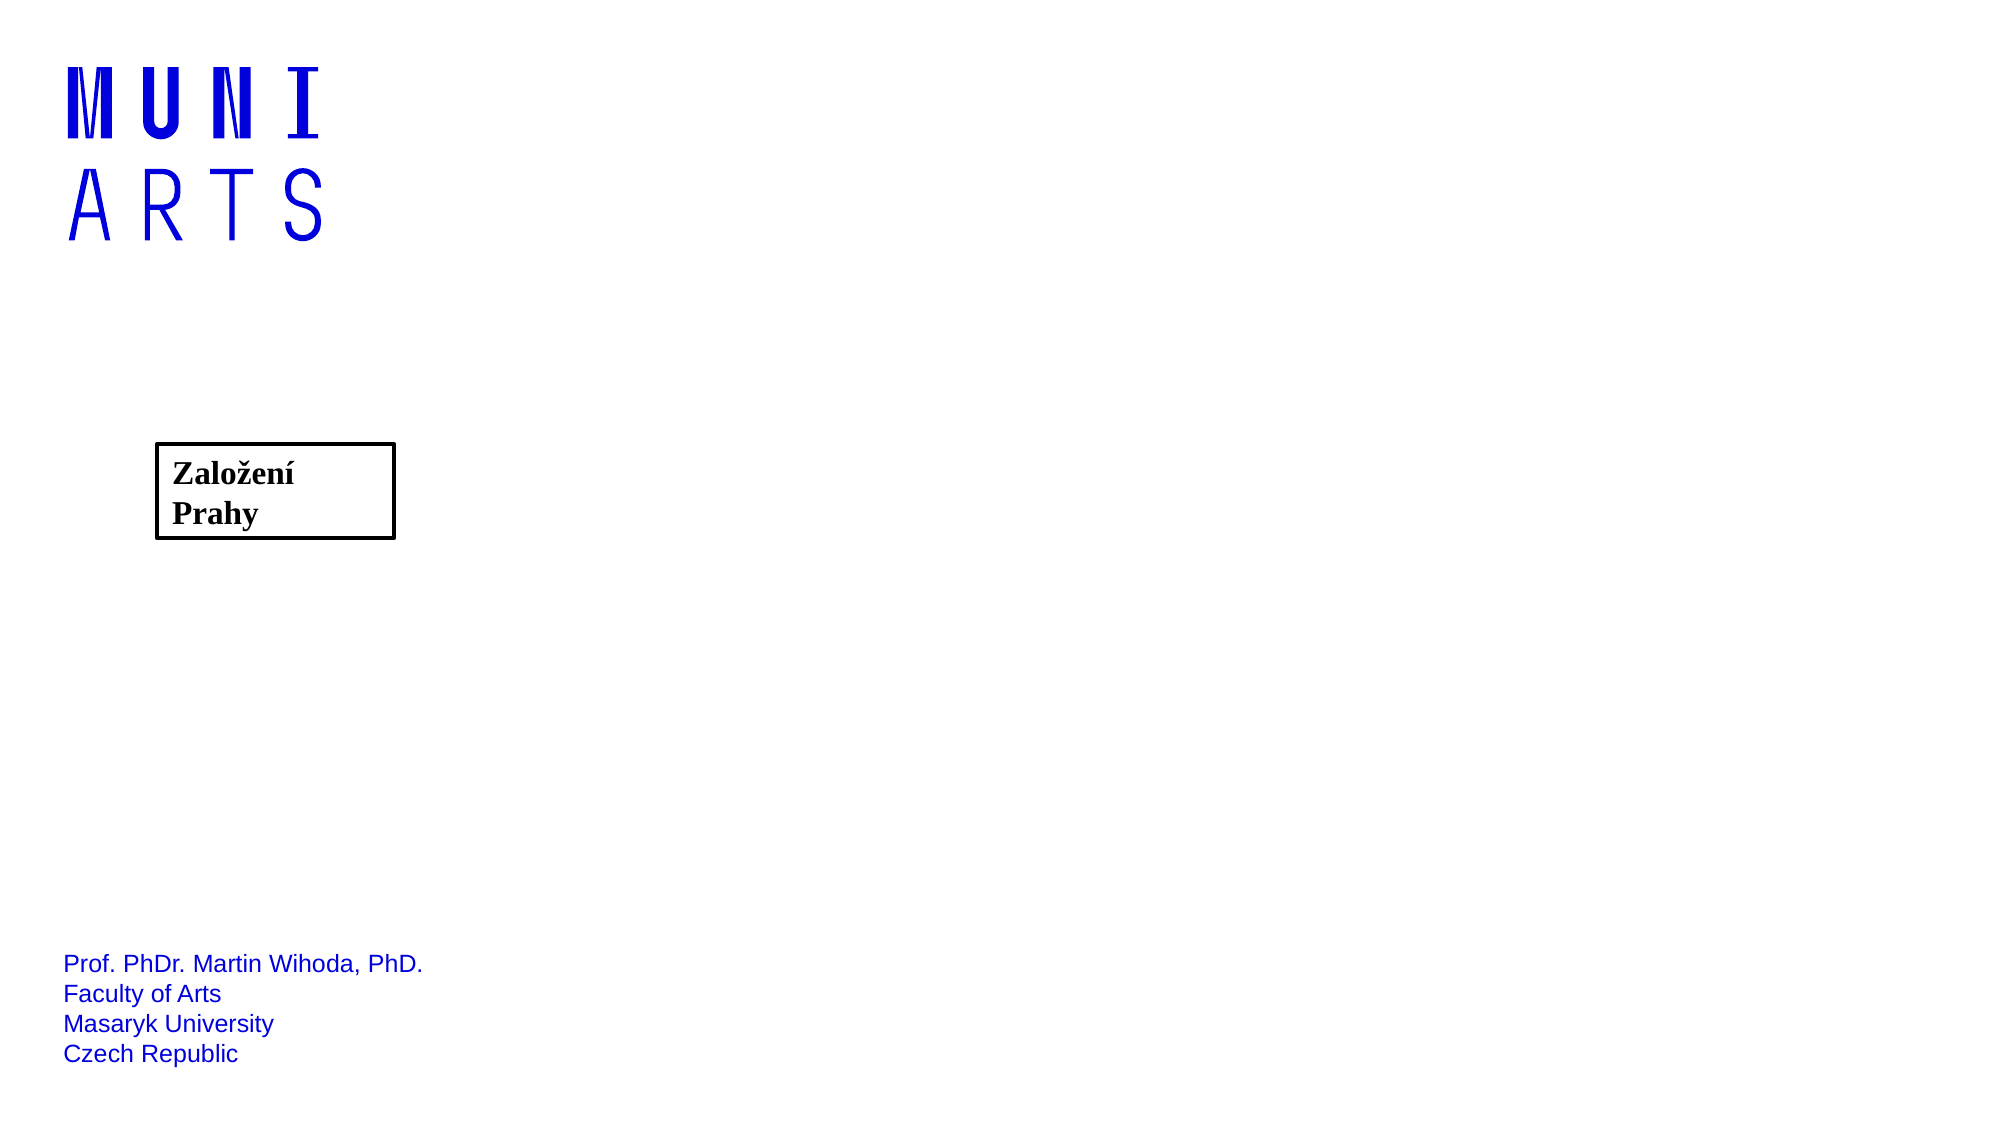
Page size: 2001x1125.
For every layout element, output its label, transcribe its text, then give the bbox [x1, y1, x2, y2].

text_box Založení Prahy [155, 442, 396, 540]
footer Prof. PhDr. Martin Wihoda, PhD. Faculty of Arts Masaryk University Czech Republic [63, 933, 455, 1082]
